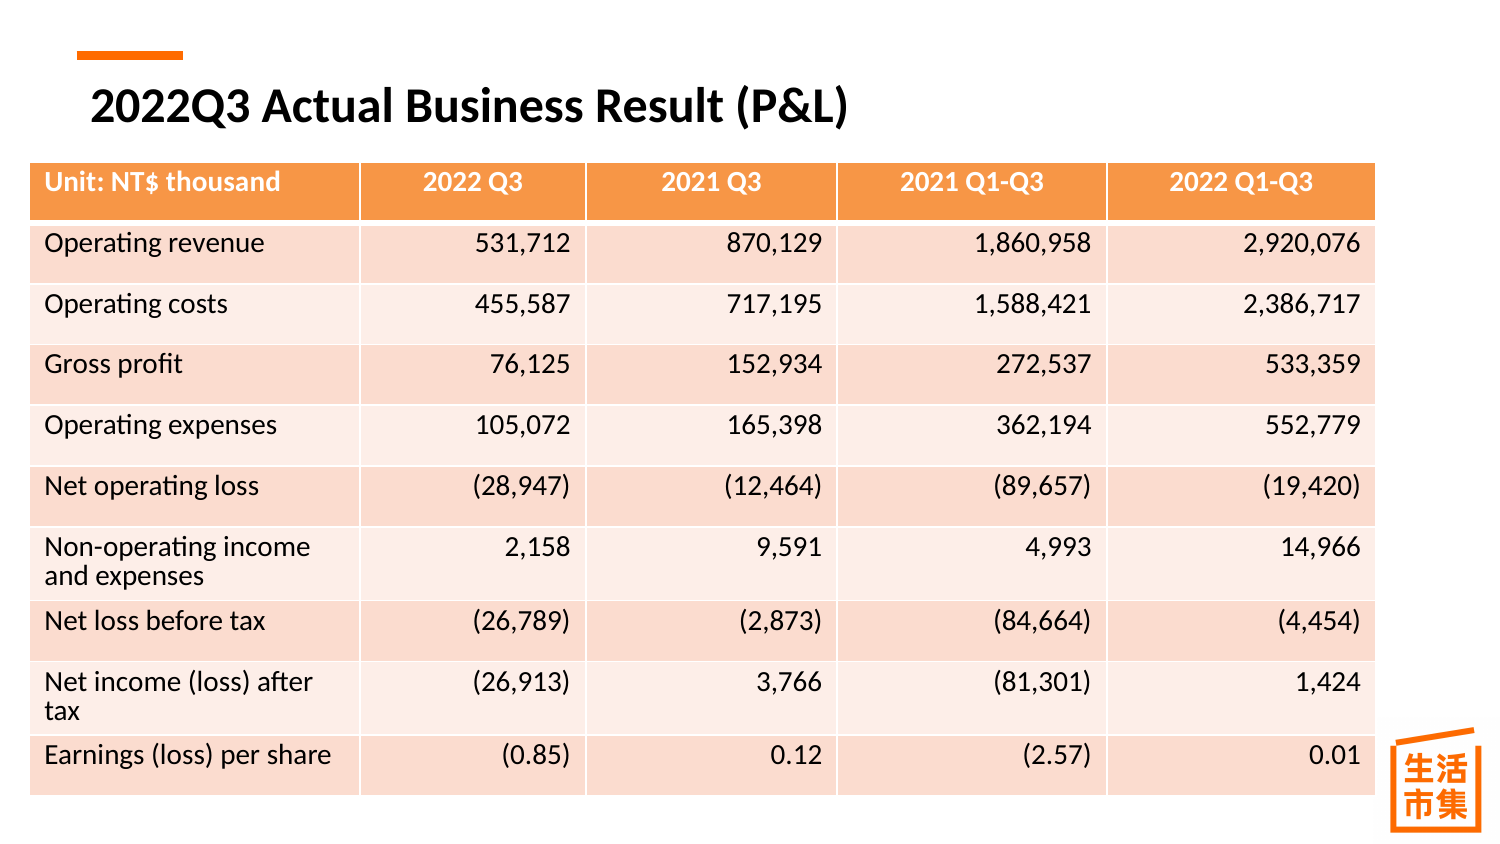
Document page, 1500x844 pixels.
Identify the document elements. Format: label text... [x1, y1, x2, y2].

table_cell 533,359 [1108, 345, 1375, 404]
table_cell 152,934 [587, 345, 836, 404]
table_cell 105,072 [361, 406, 585, 465]
table_cell Earnings (loss) per share [30, 736, 359, 795]
table_cell 272,537 [838, 345, 1106, 404]
table_cell (4,454) [1108, 601, 1375, 661]
table_cell Net income (loss) after tax [30, 662, 359, 734]
table_cell 3,766 [587, 662, 836, 734]
table_cell 4,993 [838, 528, 1106, 600]
table_cell 1,860,958 [838, 226, 1106, 283]
table_header 2022 Q1-Q3 [1108, 163, 1375, 220]
table_cell 0.12 [587, 736, 836, 795]
table_cell 455,587 [361, 285, 585, 344]
table_header 2021 Q1-Q3 [838, 163, 1106, 220]
table_cell 14,966 [1108, 528, 1375, 600]
picture [1373, 717, 1500, 844]
table_cell (2.57) [838, 736, 1106, 795]
table_cell (28,947) [361, 467, 585, 526]
table_cell (0.85) [361, 736, 585, 795]
table_cell (26,913) [361, 662, 585, 734]
table_cell 1,424 [1108, 662, 1375, 734]
title 2022Q3 Actual Business Result (P&L) [75, 55, 1500, 151]
table_cell 76,125 [361, 345, 585, 404]
table_cell (19,420) [1108, 467, 1375, 526]
table_cell 2,386,717 [1108, 285, 1375, 344]
table_cell Net operating loss [30, 467, 359, 526]
table_cell 2,920,076 [1108, 226, 1375, 283]
table_header 2022 Q3 [361, 163, 585, 220]
table_cell Gross profit [30, 345, 359, 404]
table_cell Operating expenses [30, 406, 359, 465]
table_header 2021 Q3 [587, 163, 836, 220]
table_cell (89,657) [838, 467, 1106, 526]
table_cell Operating revenue [30, 226, 359, 283]
table_cell 9,591 [587, 528, 836, 600]
table_cell 717,195 [587, 285, 836, 344]
table_cell 362,194 [838, 406, 1106, 465]
table_cell 0.01 [1108, 736, 1375, 795]
table_header Unit: NT$ thousand [30, 163, 359, 220]
table_cell 870,129 [587, 226, 836, 283]
table_cell 1,588,421 [838, 285, 1106, 344]
table_cell (2,873) [587, 601, 836, 661]
table_cell (81,301) [838, 662, 1106, 734]
table_cell 531,712 [361, 226, 585, 283]
table_cell (84,664) [838, 601, 1106, 661]
table_cell Non-operating income and expenses [30, 528, 359, 600]
table_cell 552,779 [1108, 406, 1375, 465]
table_cell Net loss before tax [30, 601, 359, 661]
table_cell (26,789) [361, 601, 585, 661]
table_cell 2,158 [361, 528, 585, 600]
table_cell (12,464) [587, 467, 836, 526]
table_cell Operating costs [30, 285, 359, 344]
table_cell 165,398 [587, 406, 836, 465]
